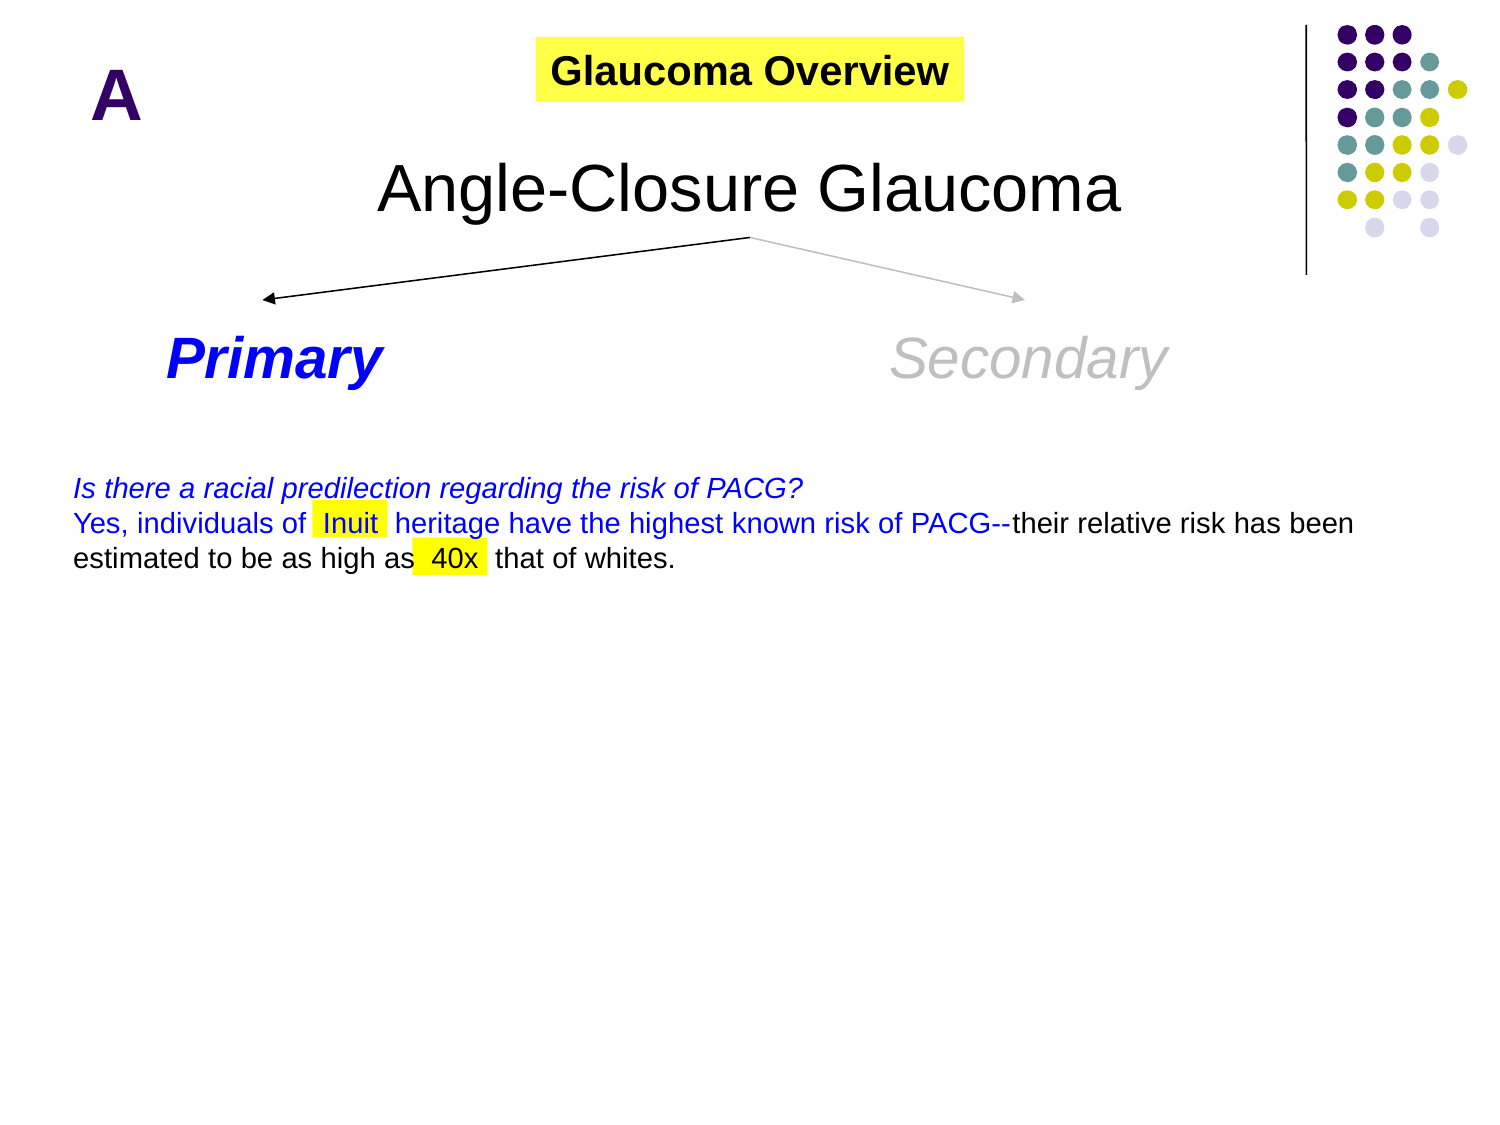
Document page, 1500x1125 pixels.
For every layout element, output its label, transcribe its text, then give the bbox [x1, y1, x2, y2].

text_box Secondary [874, 312, 1184, 398]
text_box [749, 237, 1025, 304]
text_box Is there a racial predilection regarding the risk of PACG? Yes, individuals of Inuit heritage have the highest known risk of PACG--their relative risk has been estimated to be as high as 40x that of whites. [58, 461, 1438, 617]
text_box Angle-Closure Glaucoma [362, 143, 1137, 233]
text_box Primary [151, 312, 399, 398]
text_box Glaucoma Overview [535, 36, 965, 102]
title A [75, 50, 1313, 143]
text_box [262, 237, 749, 305]
